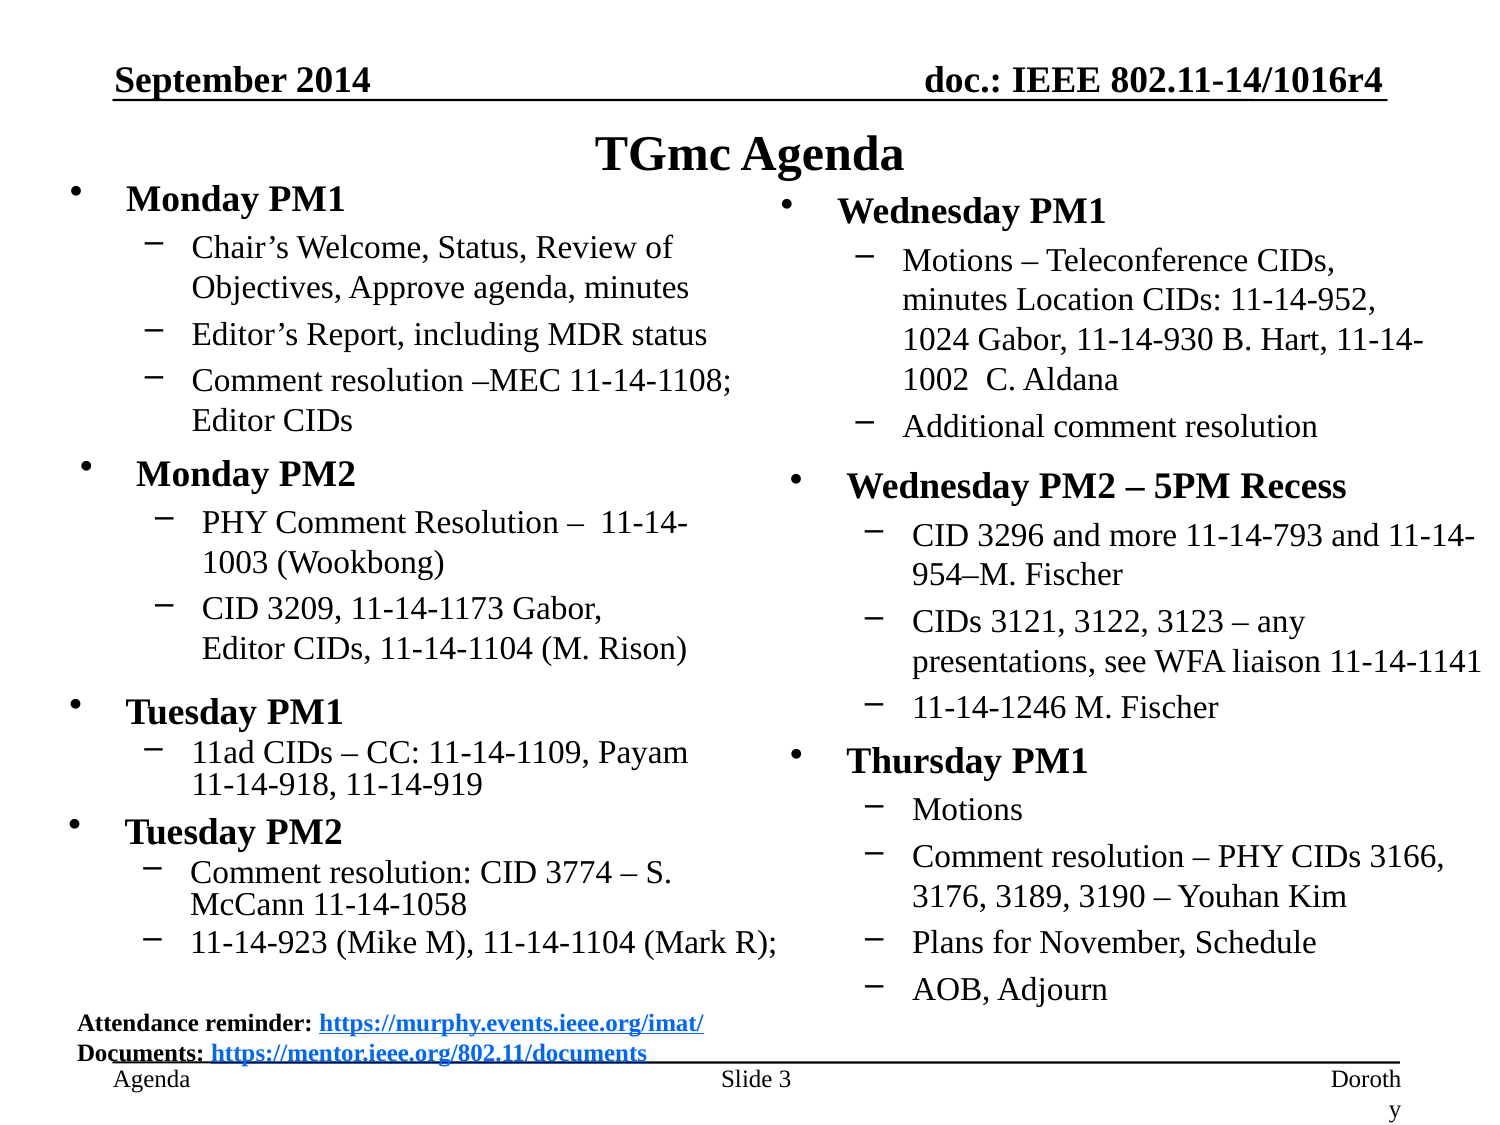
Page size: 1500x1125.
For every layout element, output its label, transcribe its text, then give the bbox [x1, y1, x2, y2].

text_box Wednesday PM2 – 5PM Recess CID 3296 and more 11-14-793 and 11-14-954–M. Fischer CIDs 3121, 3122, 3123 – any presentations, see WFA liaison 11-14-1141 11-14-1246 M. Fischer [774, 462, 1500, 688]
text_box Tuesday PM2 Comment resolution: CID 3774 – S. McCann 11-14-1058 11-14-923 (Mike M), 11-14-1104 (Mark R); [53, 807, 775, 968]
text_box Thursday PM1 Motions Comment resolution – PHY CIDs 3166, 3176, 3189, 3190 – Youhan Kim Plans for November, Schedule AOB, Adjourn [775, 737, 1500, 1038]
title TGmc Agenda [112, 112, 1388, 187]
slide_number Slide 3 [712, 1074, 800, 1093]
text_box Monday PM1 Chair’s Welcome, Status, Review of Objectives, Approve agenda, minutes Editor’s Report, including MDR status Comment resolution –MEC 11-14-1108; Editor CIDs [54, 174, 800, 506]
text_box Monday PM2 PHY Comment Resolution – 11-14-1003 (Wookbong) CID 3209, 11-14-1173 Gabor, Editor CIDs, 11-14-1104 (M. Rison) [65, 450, 761, 767]
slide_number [114, 54, 425, 100]
footer Dorothy Stanley, Aruba Networks [1325, 1074, 1402, 1093]
text_box Tuesday PM1 11ad CIDs – CC: 11-14-1109, Payam 11-14-918, 11-14-919 [54, 688, 750, 810]
text_box Wednesday PM1 Motions – Teleconference CIDs, minutes Location CIDs: 11-14-952, 1024 Gabor, 11-14-930 B. Hart, 11-14-1002 C. Aldana Additional comment resolution [765, 187, 1455, 400]
text_box Attendance reminder: https://murphy.events.ieee.org/imat/ Documents: https://mentor.ieee.org/802.11/documents [62, 999, 1425, 1074]
